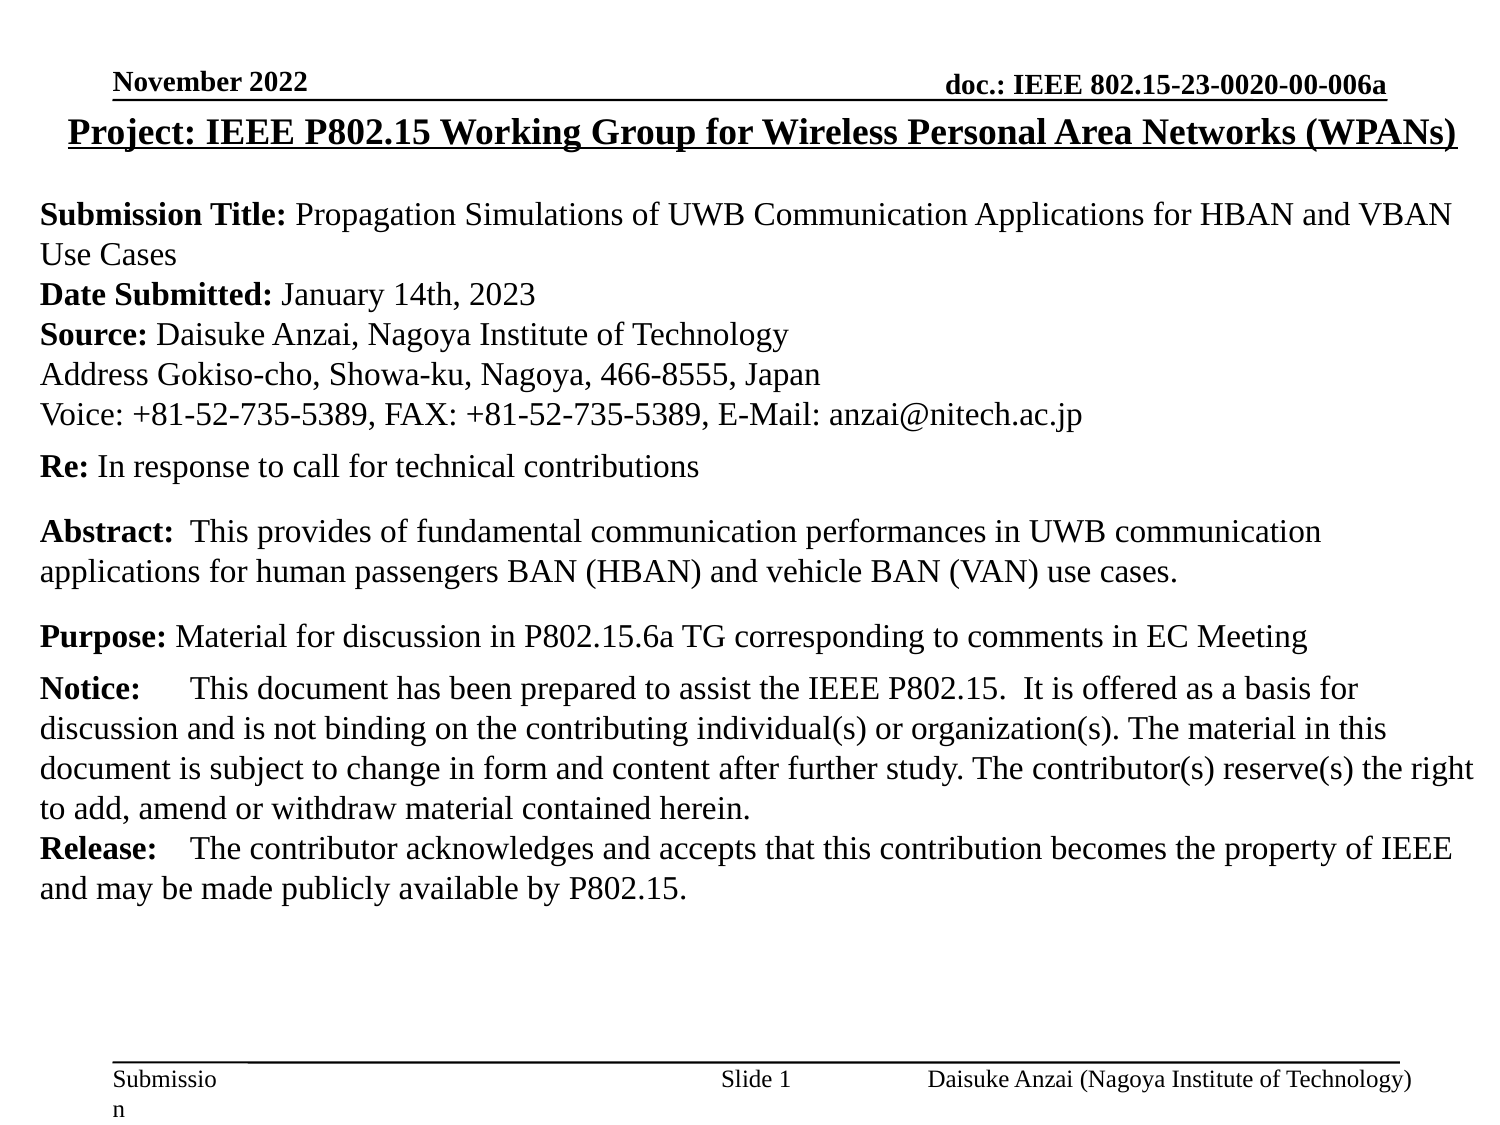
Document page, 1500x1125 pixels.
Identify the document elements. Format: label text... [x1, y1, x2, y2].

text_box Project: IEEE P802.15 Working Group for Wireless Personal Area Networks (WPANs) Submission Title: Propagation Simulations of UWB Communication Applications for HBAN and VBAN Use Cases Date Submitted: January 14th, 2023 Source: Daisuke Anzai, Nagoya Institute of Technology Address Gokiso-cho, Showa-ku, Nagoya, 466-8555, Japan Voice: +81-52-735-5389, FAX: +81-52-735-5389, E-Mail: anzai@nitech.ac.jp Re: In response to call for technical contributions Abstract: This provides of fundamental communication performances in UWB communication applications for human passengers BAN (HBAN) and vehicle BAN (VAN) use cases. Purpose: Material for discussion in P802.15.6a TG corresponding to comments in EC Meeting Notice: This document has been prepared to assist the IEEE P802.15. It is offered as a basis for discussion and is not binding on the contributing individual(s) or organization(s). The material in this document is subject to change in form and content after further study. The contributor(s) reserve(s) the right to add, amend or withdraw material contained herein. Release: The contributor acknowledges and accepts that this contribution becomes the property of IEEE and may be made publicly available by P802.15. [24, 99, 1500, 914]
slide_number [112, 62, 375, 98]
footer Daisuke Anzai (Nagoya Institute of Technology) [900, 1062, 1413, 1093]
slide_number Slide 1 [712, 1062, 800, 1093]
